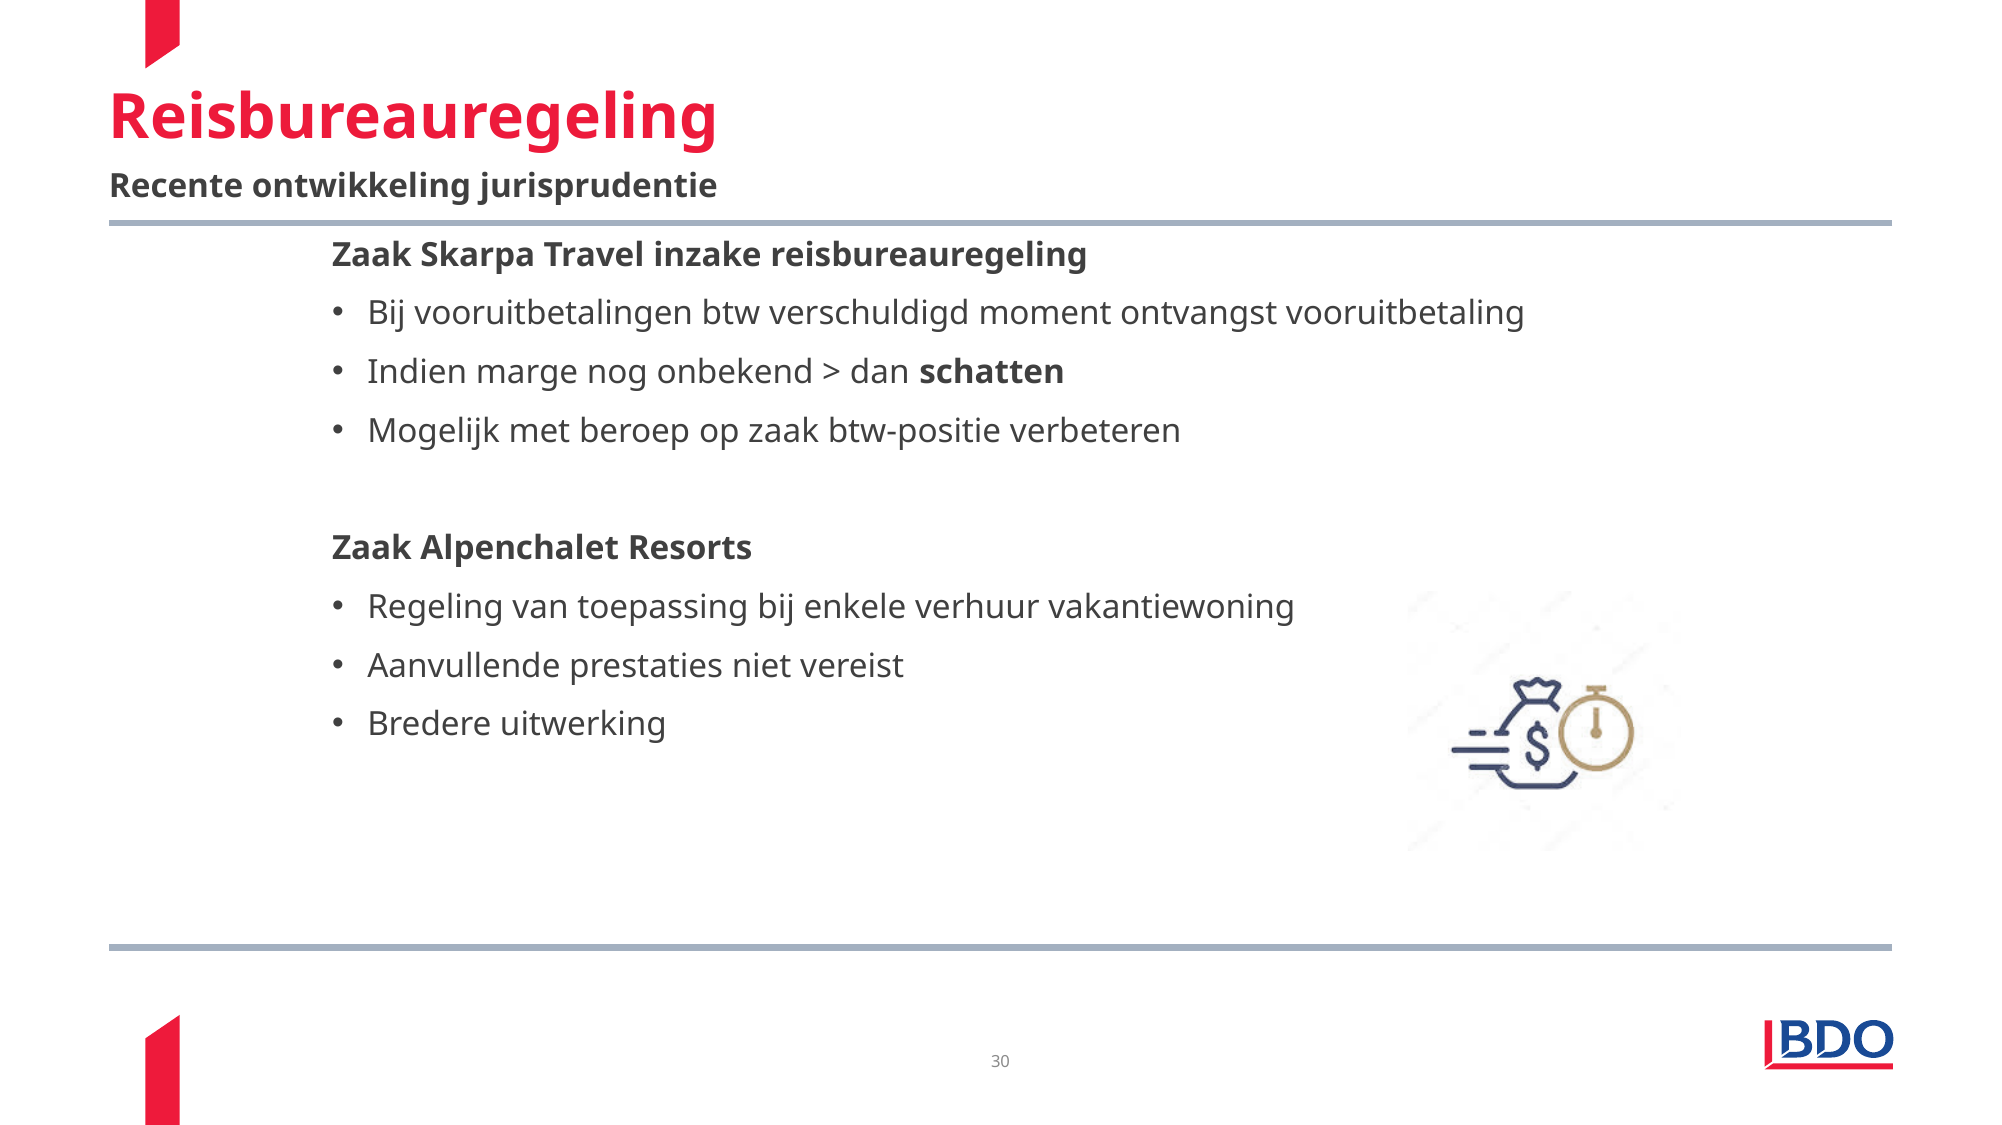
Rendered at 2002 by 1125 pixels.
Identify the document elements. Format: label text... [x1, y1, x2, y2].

list Zaak Skarpa Travel inzake reisbureauregeling Bij vooruitbetalingen btw verschuldigd moment ontvangst vooruitbetaling Indien marge nog onbekend > dan schatten Mogelijk met beroep op zaak btw-positie verbeteren Zaak Alpenchalet Resorts Regeling van toepassing bij enkele verhuur vakantiewoning Aanvullende prestaties niet vereist Bredere uitwerking [332, 232, 1669, 889]
picture [1407, 560, 1682, 851]
list Recente ontwikkeling jurisprudentie [108, 164, 1893, 217]
title Reisbureauregeling [108, 76, 1893, 164]
slide_number 30 [946, 1032, 1055, 1093]
